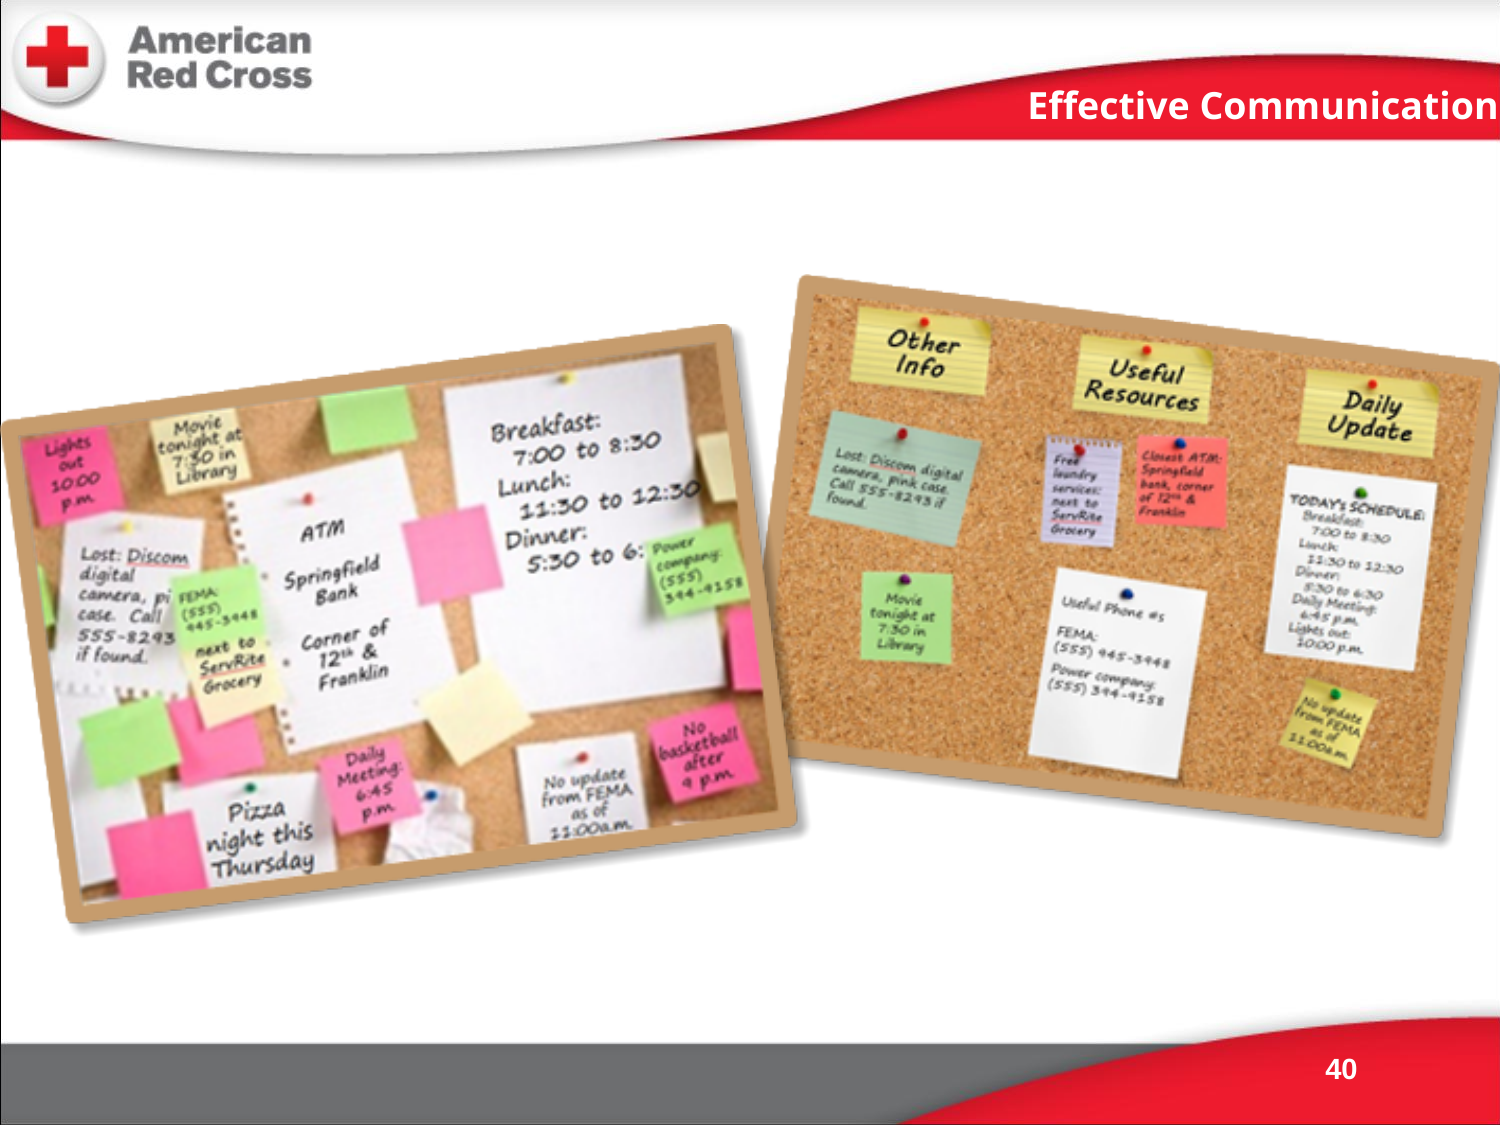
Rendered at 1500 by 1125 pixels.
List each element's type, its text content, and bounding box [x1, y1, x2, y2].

slide_number 40 [1250, 1037, 1425, 1098]
picture [0, 0, 1500, 1125]
text_box Effective Communication [1012, 74, 1500, 135]
